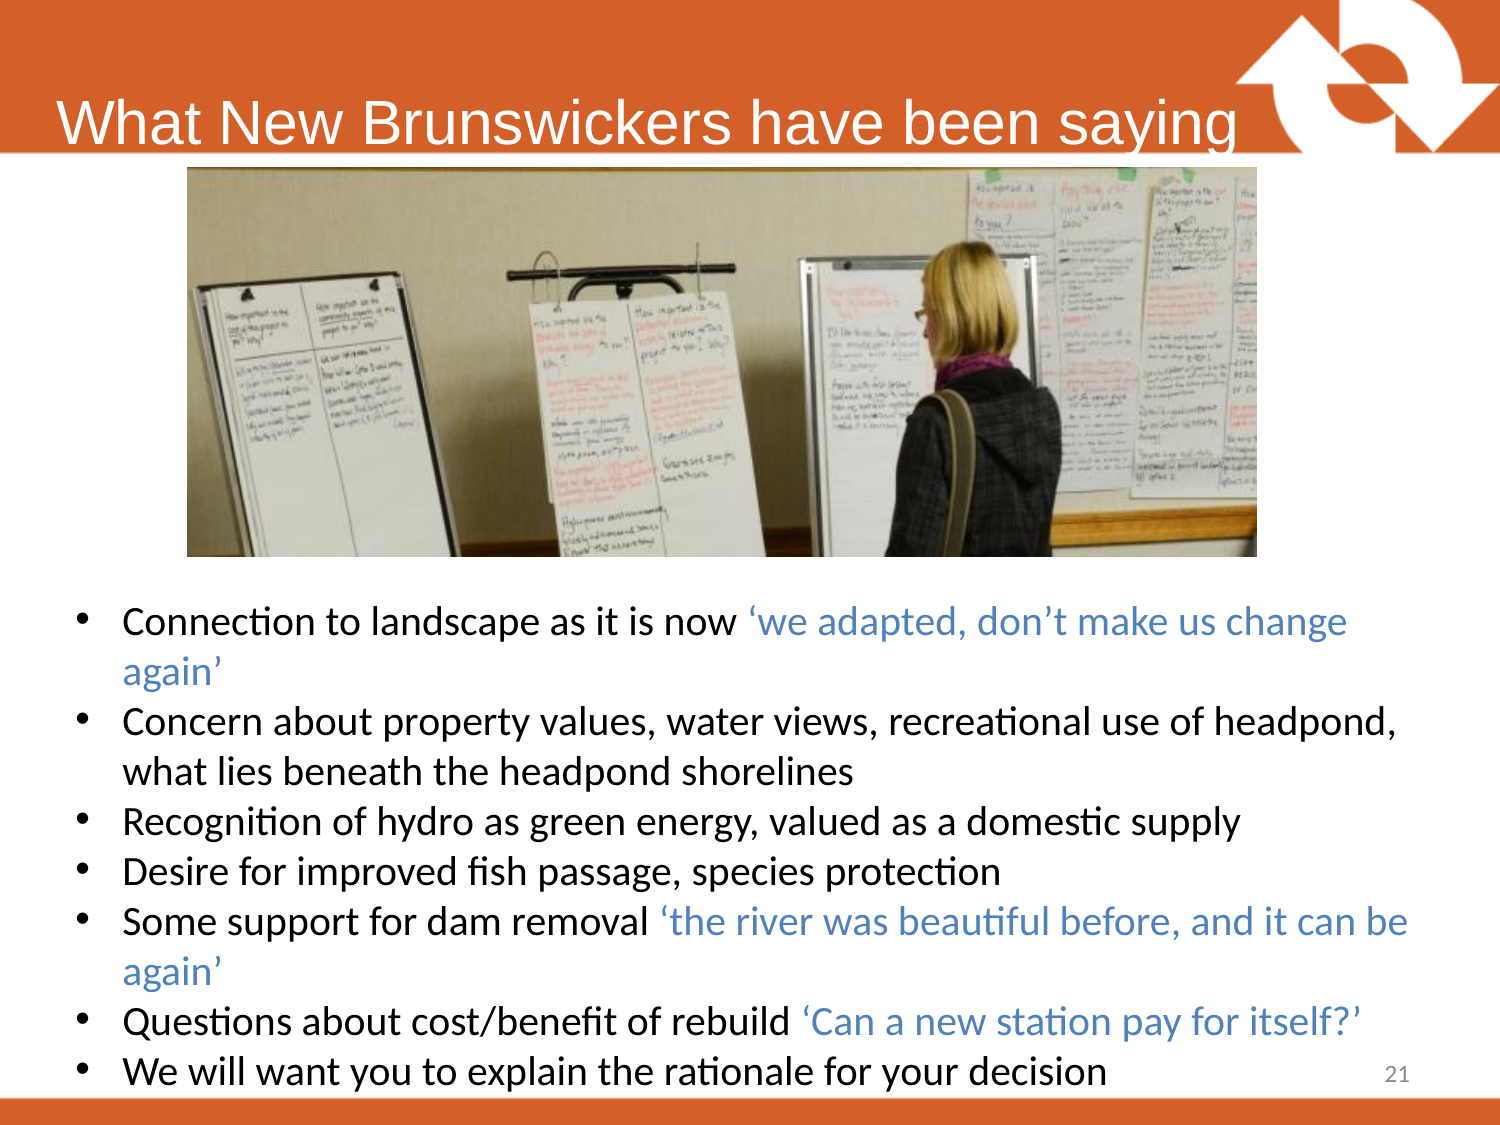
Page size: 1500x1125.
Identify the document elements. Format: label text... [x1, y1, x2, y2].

text_box What New Brunswickers have been saying [41, 75, 1404, 165]
slide_number 21 [1074, 1042, 1425, 1103]
picture [0, 0, 1500, 1125]
text_box Connection to landscape as it is now ‘we adapted, don’t make us change again’ Concern about property values, water views, recreational use of headpond, what lies beneath the headpond shorelines Recognition of hydro as green energy, valued as a domestic supply Desire for improved fish passage, species protection Some support for dam removal ‘the river was beautiful before, and it can be again’ Questions about cost/benefit of rebuild ‘Can a new station pay for itself?’ We will want you to explain the rationale for your decision [60, 586, 1455, 1101]
